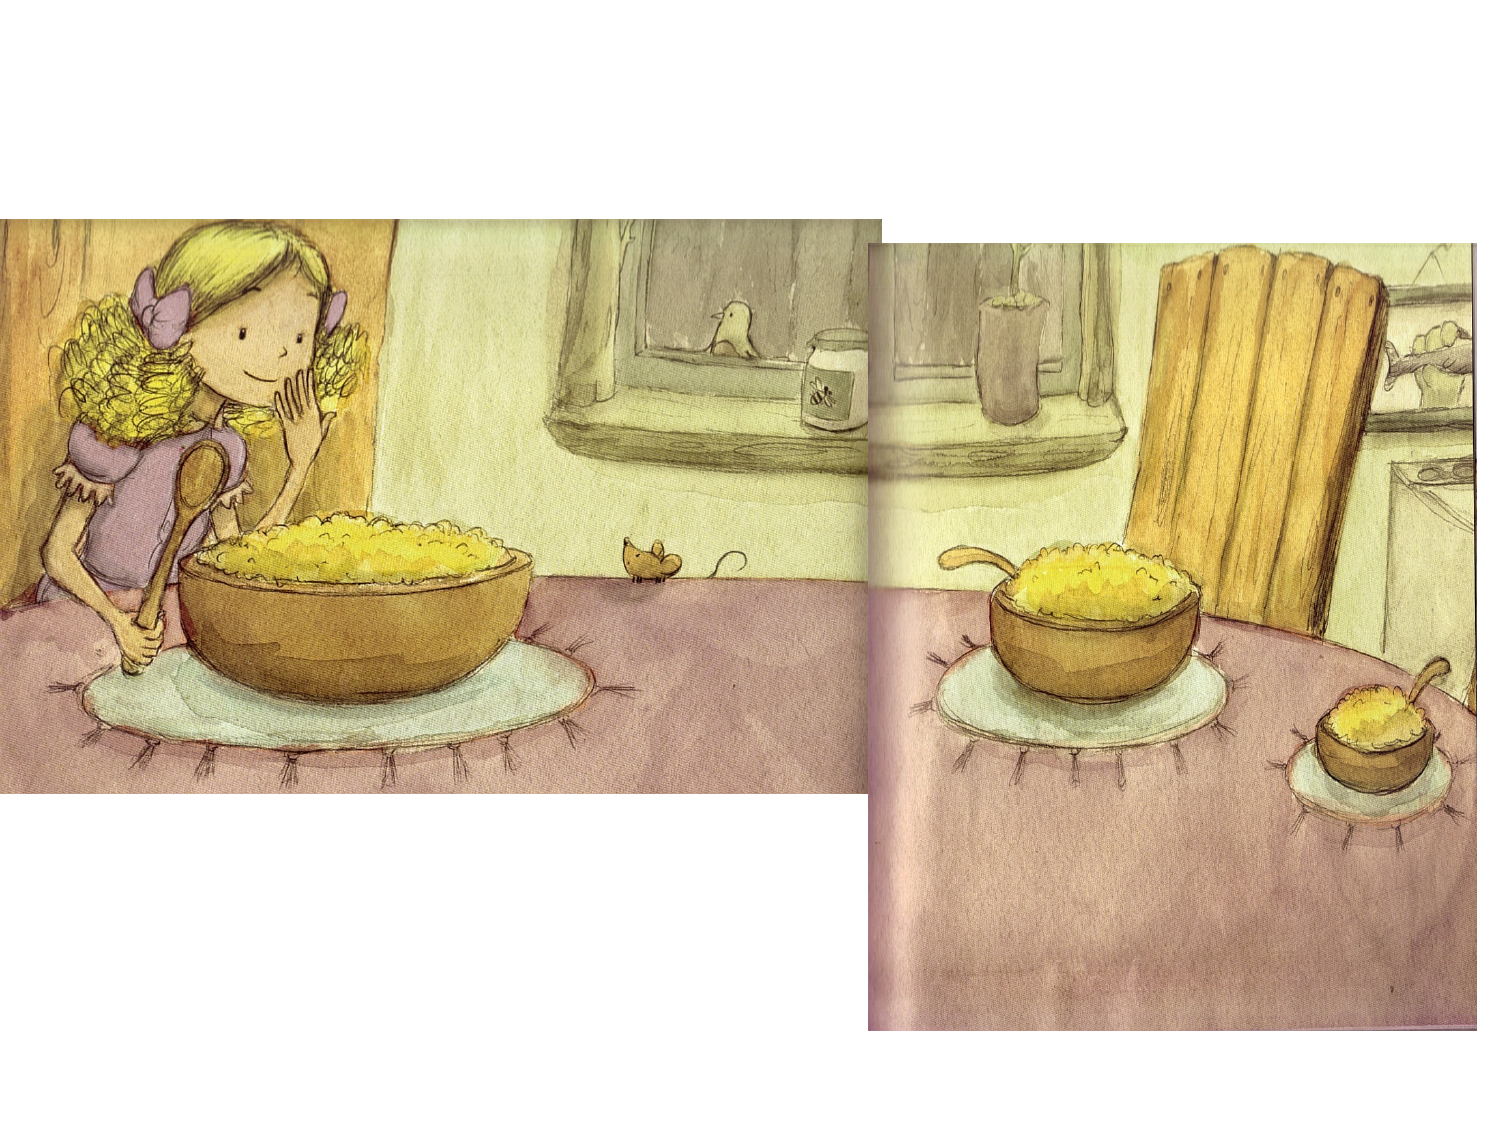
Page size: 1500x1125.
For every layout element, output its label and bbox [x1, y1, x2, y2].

picture [0, 219, 1477, 1031]
